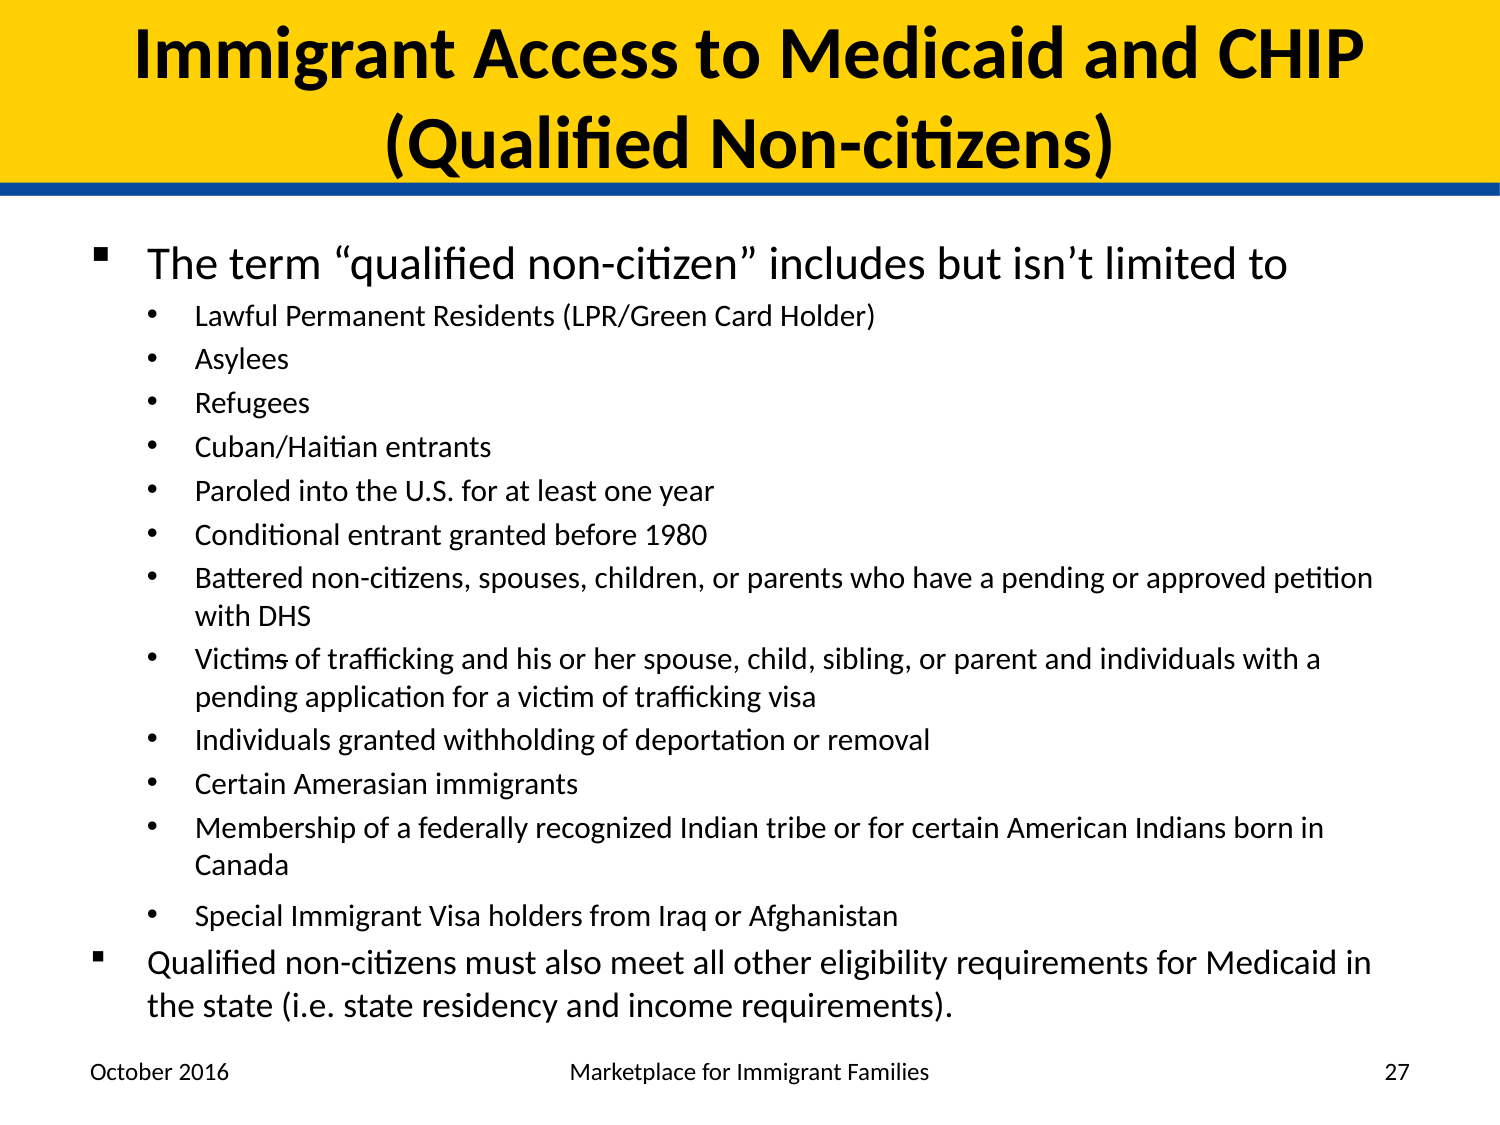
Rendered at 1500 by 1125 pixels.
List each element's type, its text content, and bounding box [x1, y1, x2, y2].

title Immigrant Access to Medicaid and CHIP (Qualified Non-citizens) [75, 0, 1425, 188]
list The term “qualified non-citizen” includes but isn’t limited to Lawful Permanent Residents (LPR/Green Card Holder) Asylees Refugees Cuban/Haitian entrants Paroled into the U.S. for at least one year Conditional entrant granted before 1980 Battered non-citizens, spouses, children, or parents who have a pending or approved petition with DHS Victims of trafficking and his or her spouse, child, sibling, or parent and individuals with a pending application for a victim of trafficking visa Individuals granted withholding of deportation or removal Certain Amerasian immigrants Membership of a federally recognized Indian tribe or for certain American Indians born in Canada Special Immigrant Visa holders from Iraq or Afghanistan Qualified non-citizens must also meet all other eligibility requirements for Medicaid in the state (i.e. state residency and income requirements). [75, 224, 1425, 1038]
text_box October 2016 [75, 1040, 425, 1100]
text_box 27 [1074, 1040, 1425, 1100]
text_box Marketplace for Immigrant Families [425, 1040, 1074, 1100]
